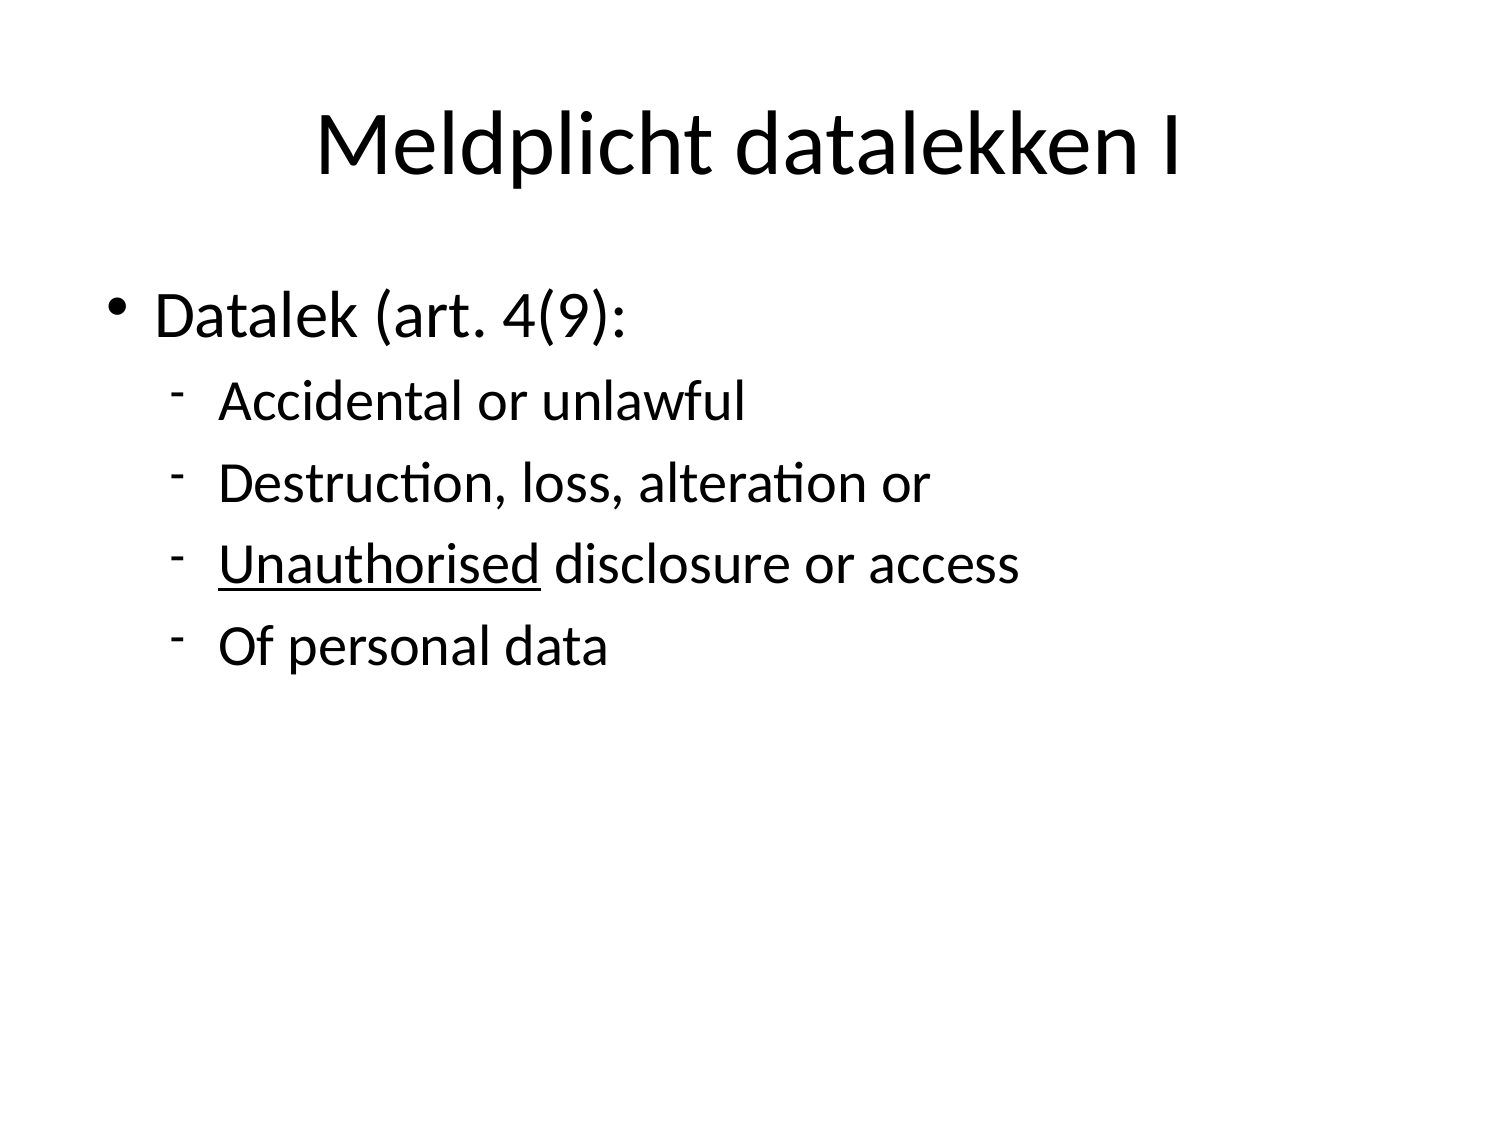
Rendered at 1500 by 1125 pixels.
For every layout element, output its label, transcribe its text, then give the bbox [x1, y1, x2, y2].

title Meldplicht datalekken I [74, 44, 1425, 233]
list Datalek (art. 4(9): Accidental or unlawful Destruction, loss, alteration or Unauthorised disclosure or access Of personal data [74, 263, 1425, 916]
